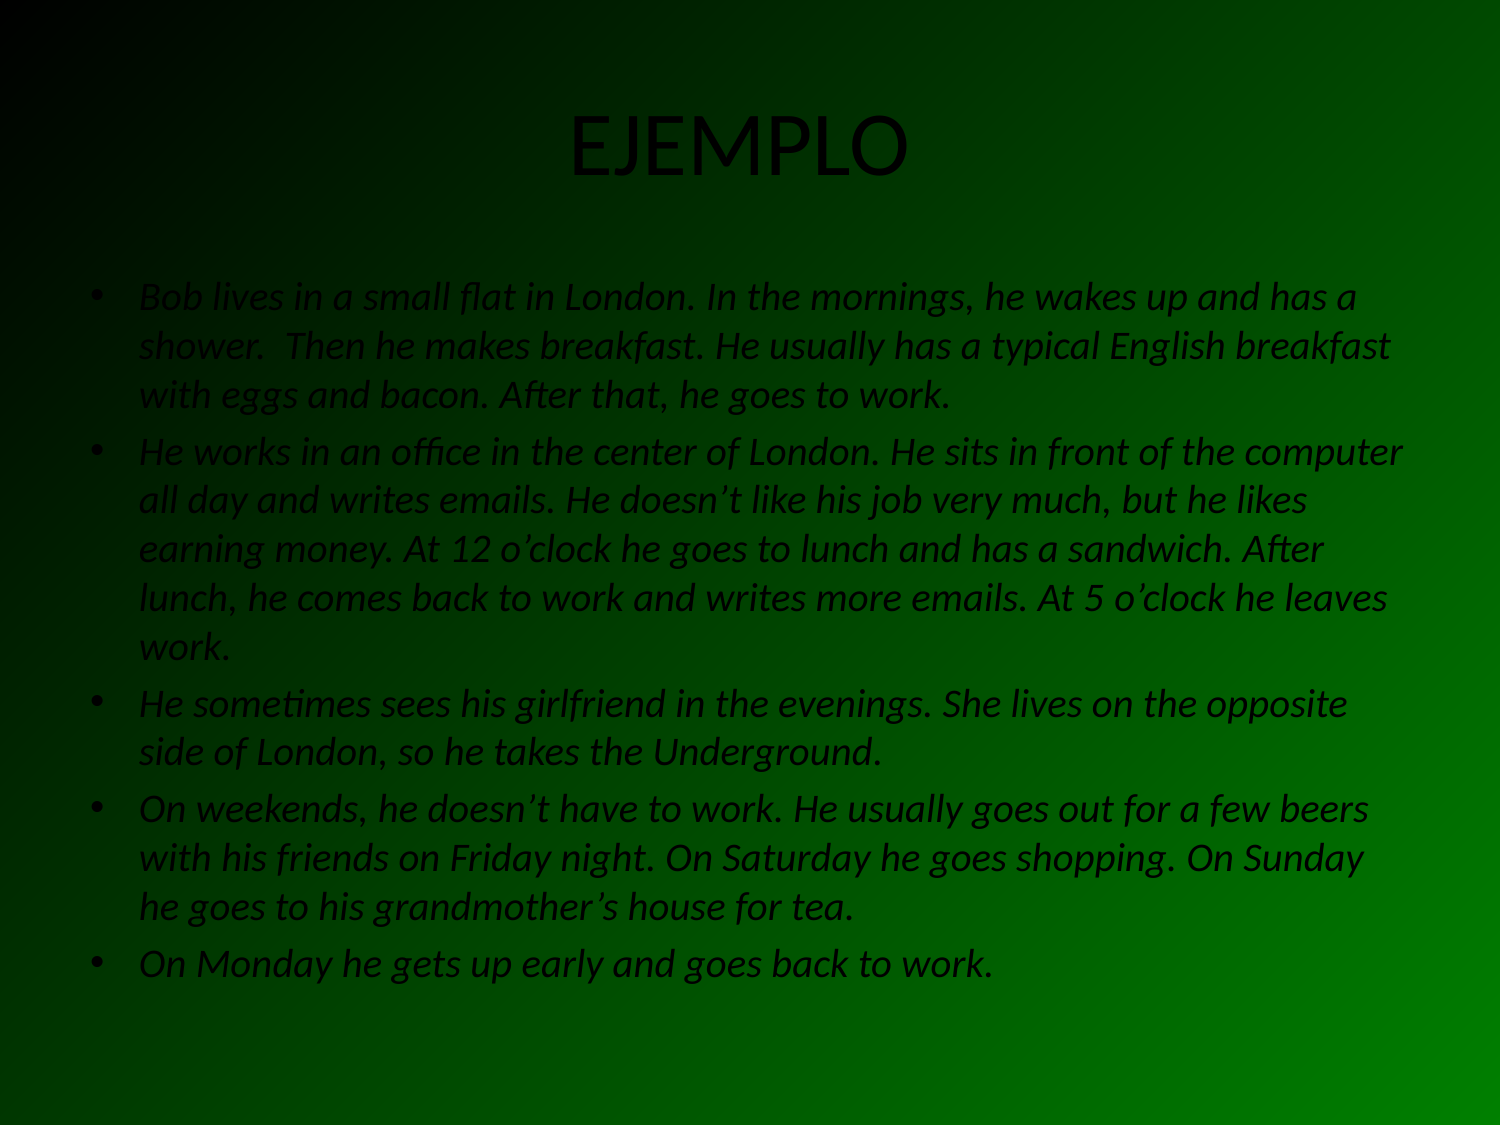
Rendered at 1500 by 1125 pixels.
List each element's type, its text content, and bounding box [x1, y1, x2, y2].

title EJEMPLO [75, 45, 1425, 233]
list Bob lives in a small flat in London. In the mornings, he wakes up and has a shower. Then he makes breakfast. He usually has a typical English breakfast with eggs and bacon. After that, he goes to work. He works in an office in the center of London. He sits in front of the computer all day and writes emails. He doesn’t like his job very much, but he likes earning money. At 12 o’clock he goes to lunch and has a sandwich. After lunch, he comes back to work and writes more emails. At 5 o’clock he leaves work. He sometimes sees his girlfriend in the evenings. She lives on the opposite side of London, so he takes the Underground. On weekends, he doesn’t have to work. He usually goes out for a few beers with his friends on Friday night. On Saturday he goes shopping. On Sunday he goes to his grandmother’s house for tea. On Monday he gets up early and goes back to work. [75, 262, 1425, 1005]
